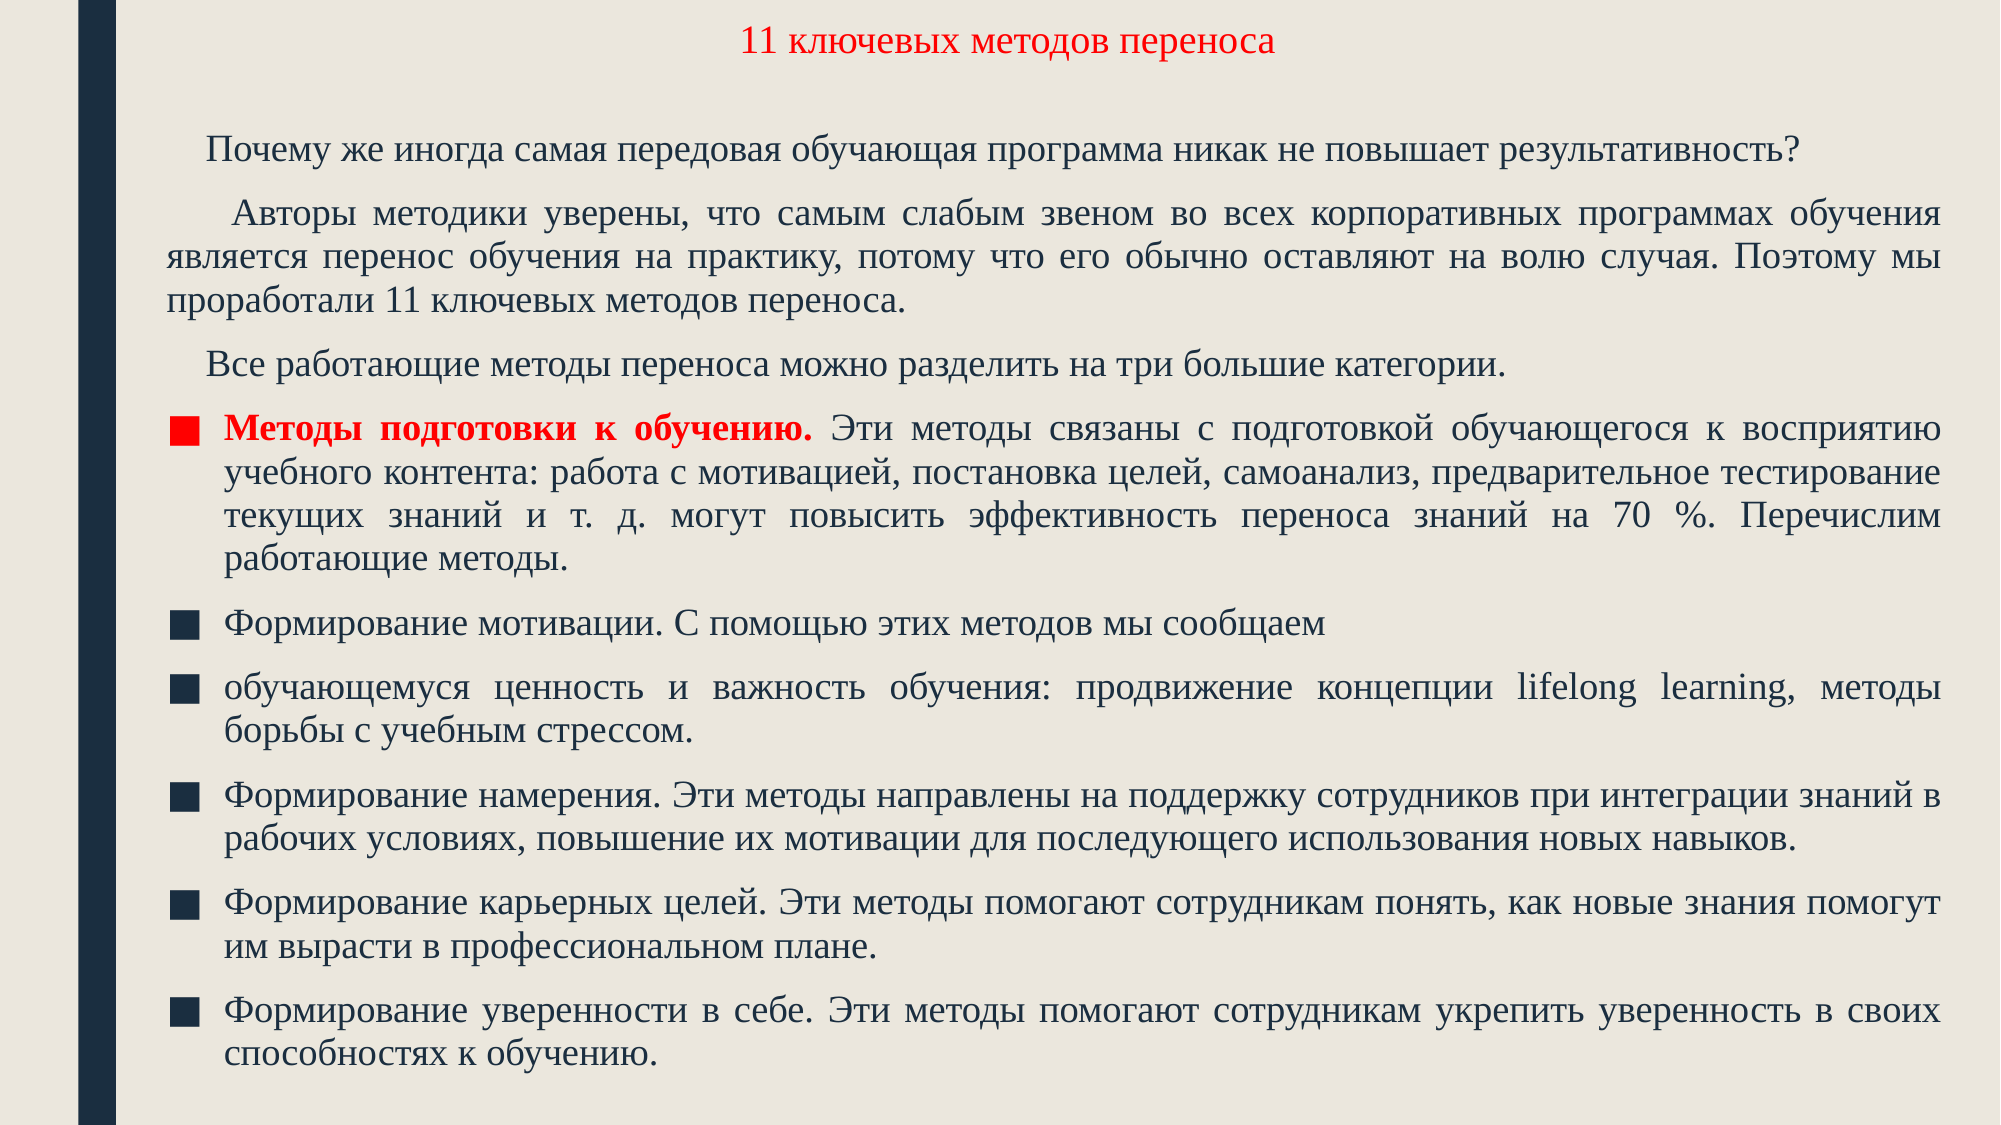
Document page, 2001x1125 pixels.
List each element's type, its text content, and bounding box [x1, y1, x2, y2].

list Почему же иногда самая передовая обучающая программа никак не повышает результативность? Авторы методики уверены, что самым слабым звеном во всех корпоративных программах обучения является перенос обучения на практику, потому что его обычно оставляют на волю случая. Поэтому мы проработали 11 ключевых методов переноса. Все работающие методы переноса можно разделить на три большие категории. Методы подготовки к обучению. Эти методы связаны с подготовкой обучающегося к восприятию учебного контента: работа с мотивацией, постановка целей, самоанализ, предварительное тестирование текущих знаний и т. д. могут повысить эффективность переноса знаний на 70 %. Перечислим работающие методы. Формирование мотивации. С помощью этих методов мы сообщаем обучающемуся ценность и важность обучения: продвижение концепции lifelong learning, методы борьбы с учебным стрессом. Формирование намерения. Эти методы направлены на поддержку сотрудников при интеграции знаний в рабочих условиях, повышение их мотивации для последующего использования новых навыков. Формирование карьерных целей. Эти методы помогают сотрудникам понять, как новые знания помогут им вырасти в профессиональном плане. Формирование уверенности в себе. Эти методы помогают сотрудникам укрепить уверенность в своих способностях к обучению. [151, 118, 1957, 1091]
title 11 ключевых методов переноса [225, 11, 1800, 118]
